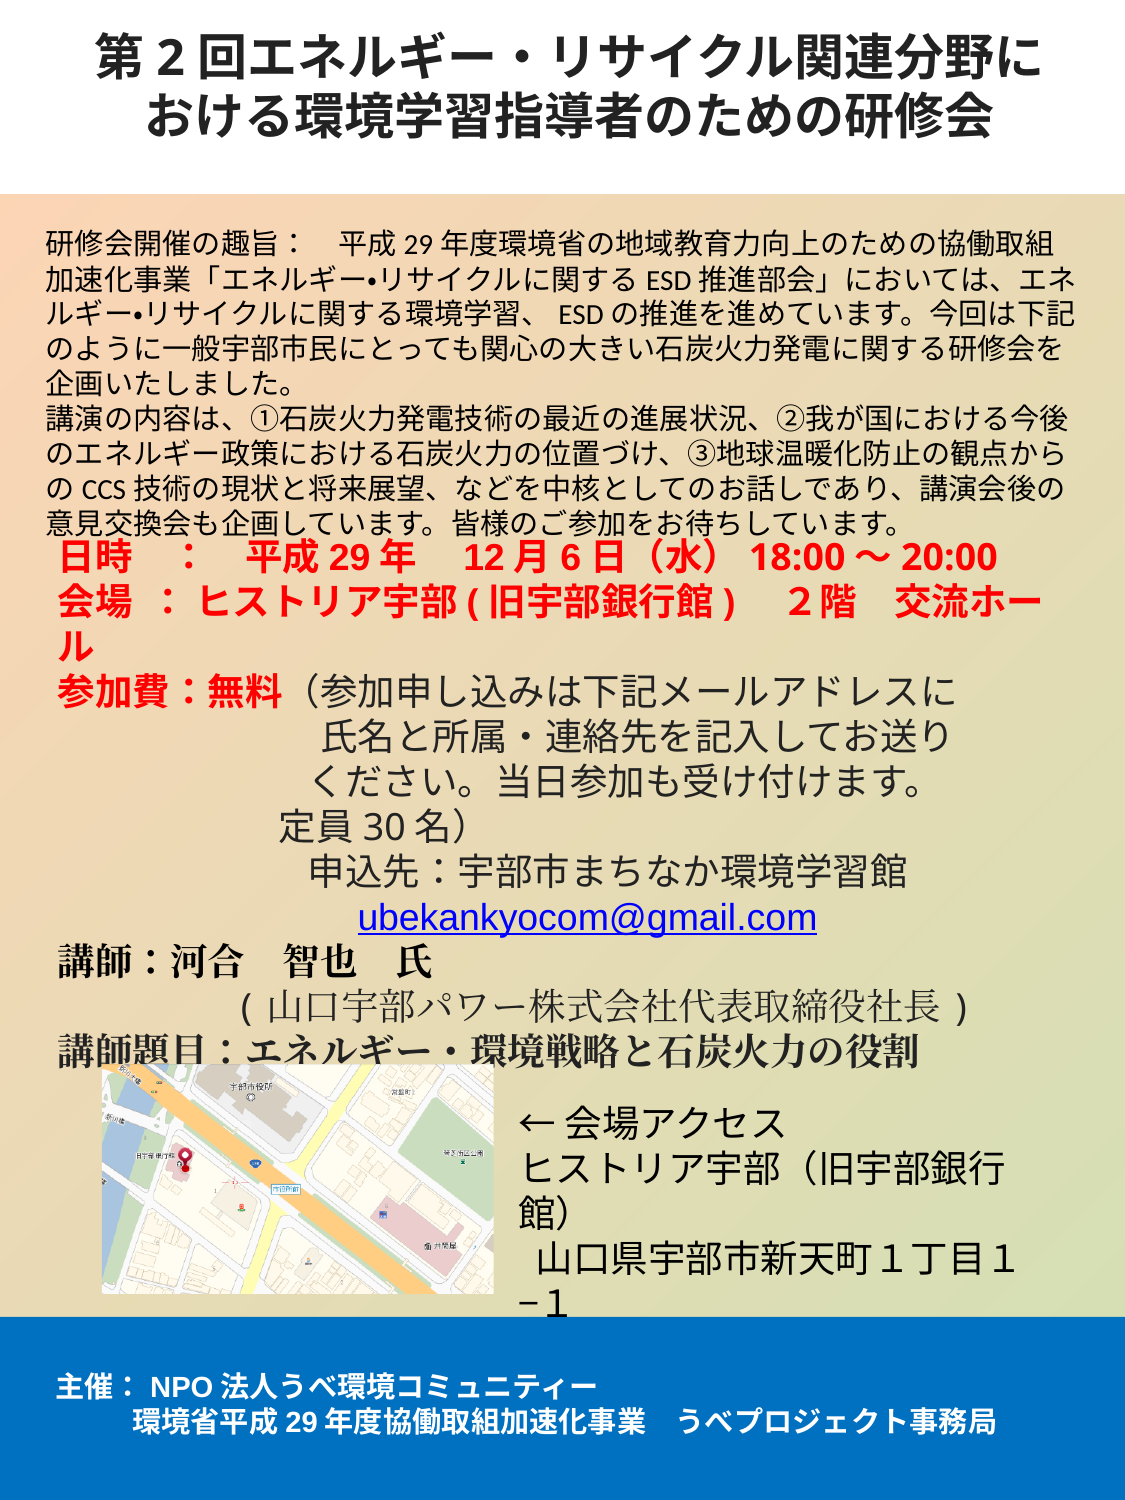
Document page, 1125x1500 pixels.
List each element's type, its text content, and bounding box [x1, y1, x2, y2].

text_box [0, 193, 1125, 1315]
text_box 日時 ： 平成29年 12月6日（水）18:00～20:00 会場 ： ヒストリア宇部(旧宇部銀行館) ２階 交流ホール 参加費：無料（参加申し込みは下記メールアドレスに 氏名と所属・連絡先を記入してお送り ください。当日参加も受け付けます。 定員30名） 申込先：宇部市まちなか環境学習館 ubekankyocom@gmail.com 講師：河合 智也 氏 (山口宇部パワー株式会社代表取締役社長) 講師題目：エネルギー・環境戦略と石炭火力の役割 [42, 548, 1076, 1126]
text_box 研修会開催の趣旨： 平成29年度環境省の地域教育力向上のための協働取組加速化事業「エネルギー・リサイクルに関するESD推進部会」においては、エネルギー・リサイクルに関する環境学習、ESDの推進を進めています。今回は下記のように一般宇部市民にとっても関心の大きい石炭火力発電に関する研修会を企画いたしました。 講演の内容は、①石炭火力発電技術の最近の進展状況、②我が国における今後のエネルギー政策における石炭火力の位置づけ、③地球温暖化防止の観点からのCCS技術の現状と将来展望、などを中核としてのお話しであり、講演会後の意見交換会も企画しています。皆様のご参加をお待ちしています。 [30, 218, 1094, 548]
text_box 第2回エネルギー・リサイクル関連分野における環境学習指導者のための研修会 [61, 17, 1078, 175]
picture [101, 1064, 494, 1295]
text_box ←会場アクセス ヒストリア宇部（旧宇部銀行館） 山口県宇部市新天町１丁目１−１ [503, 1092, 1059, 1333]
text_box [0, 1315, 1125, 1500]
text_box 主催：NPO法人うべ環境コミュニティー 環境省平成29年度協働取組加速化事業 うべプロジェクト事務局 [40, 1361, 1106, 1446]
